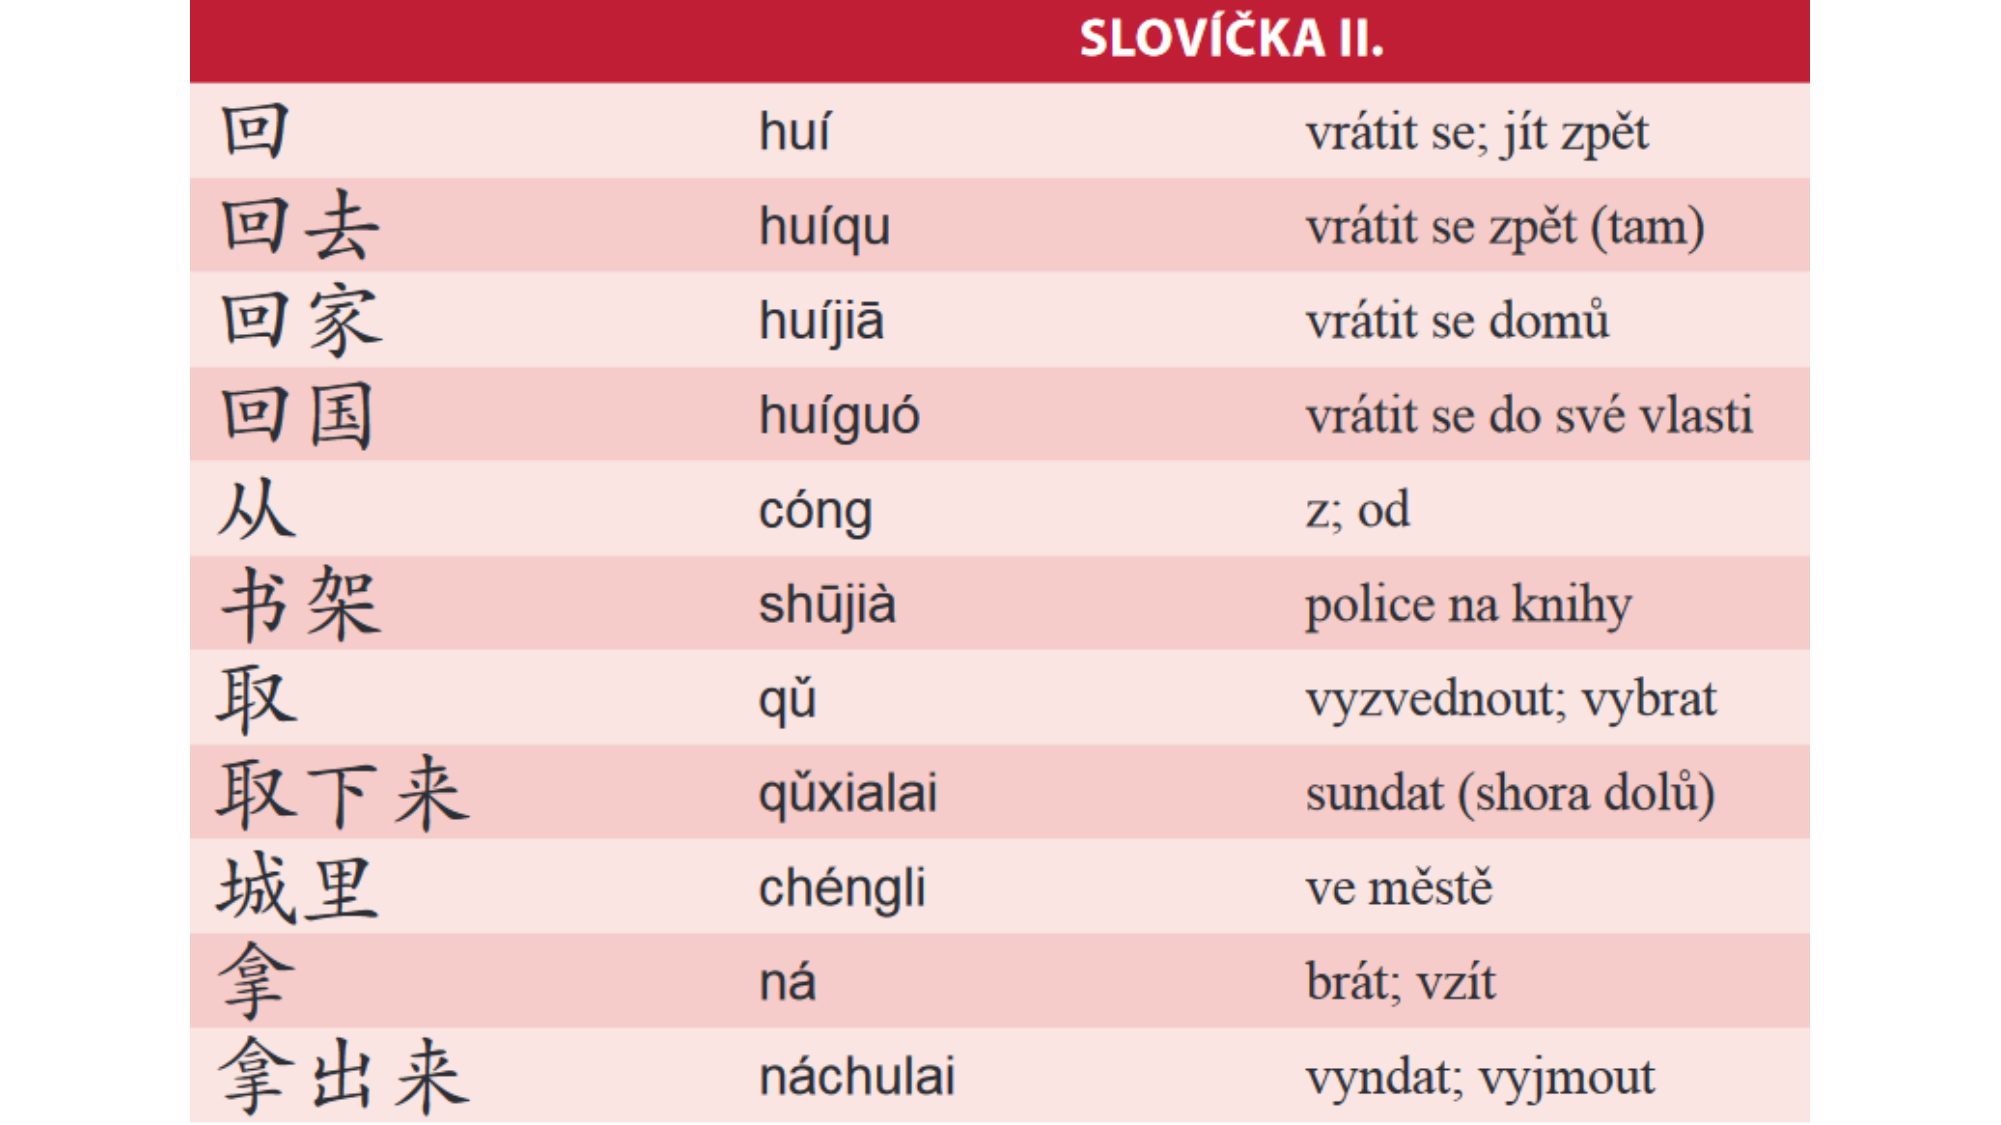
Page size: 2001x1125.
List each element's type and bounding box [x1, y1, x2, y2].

picture [190, 0, 1810, 1125]
